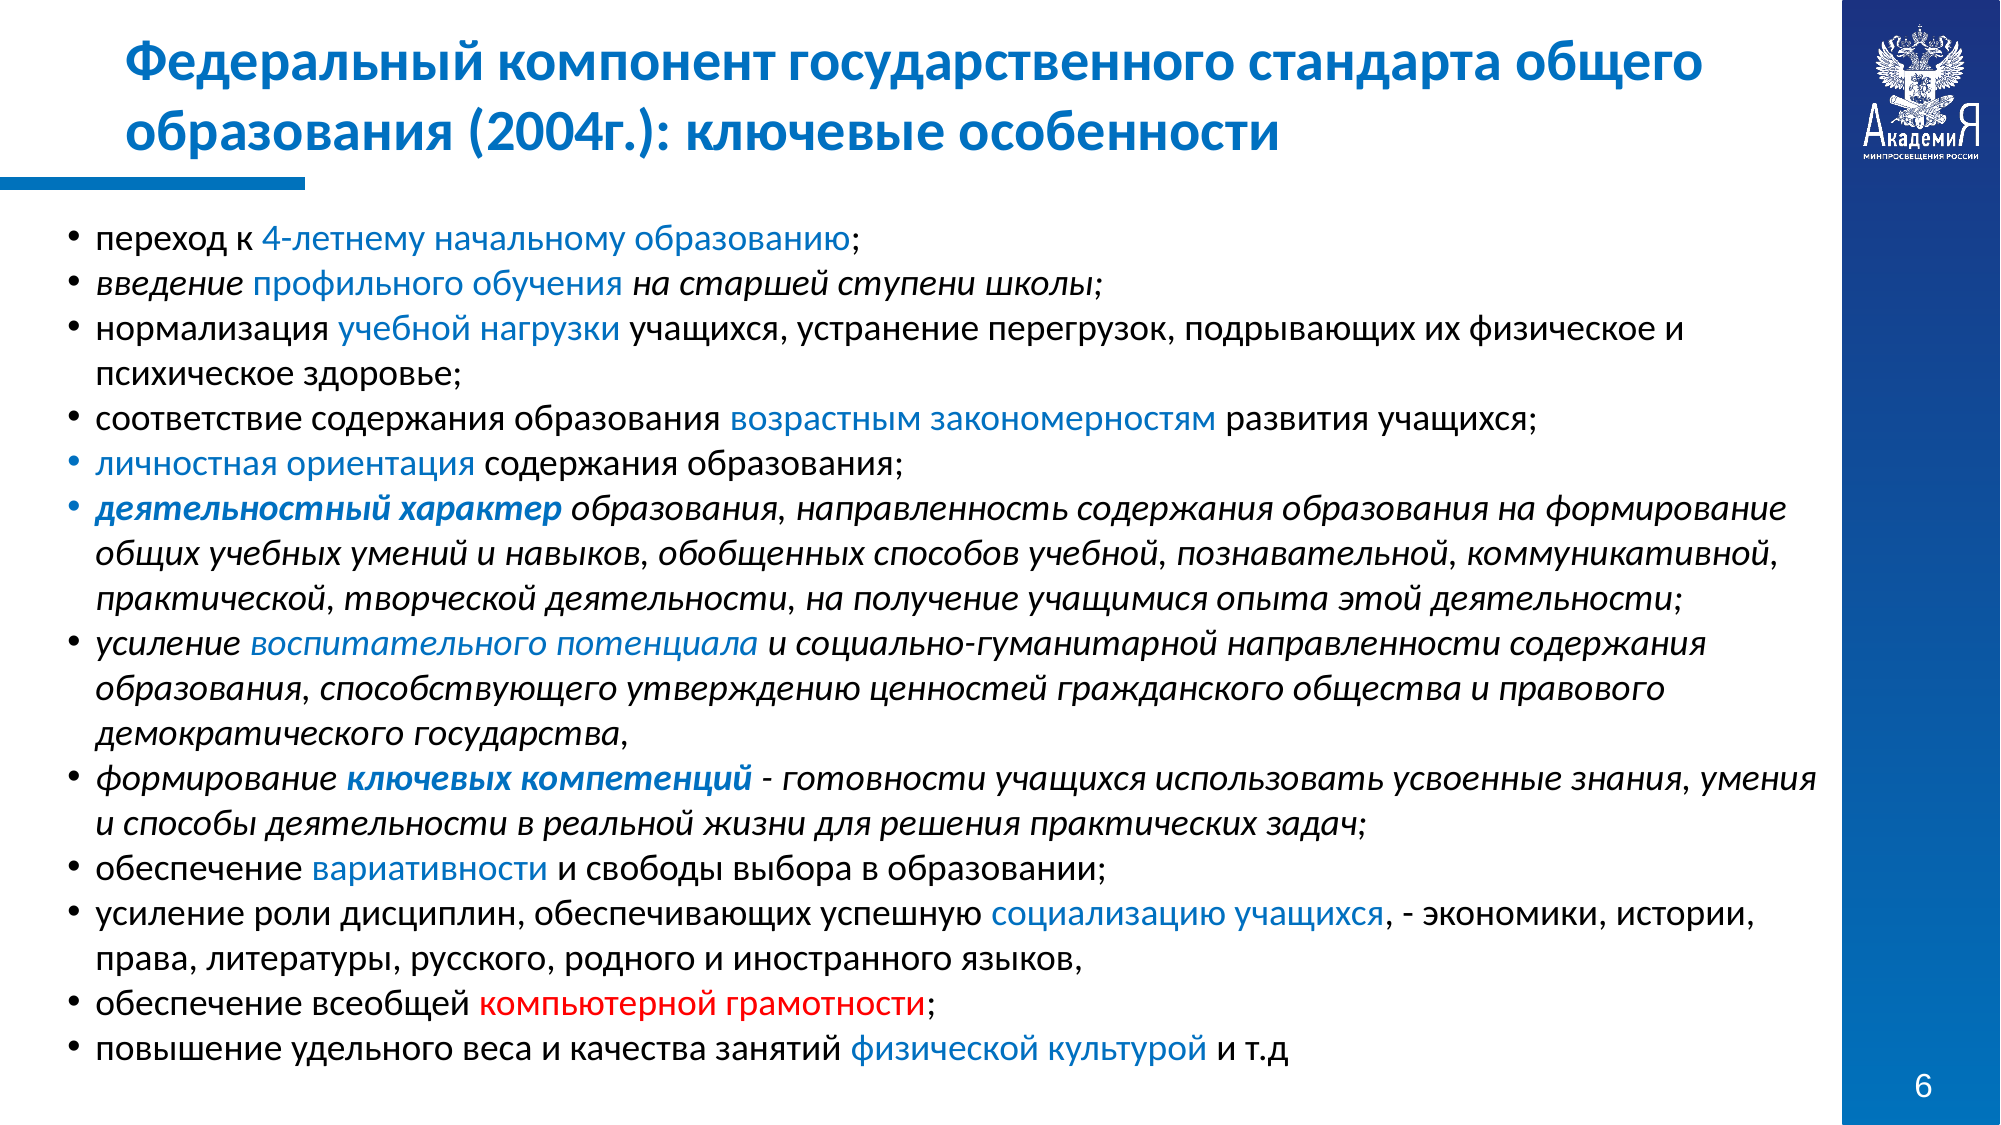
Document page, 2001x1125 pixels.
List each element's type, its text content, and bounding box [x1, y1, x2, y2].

text_box переход к 4-летнему начальному образованию; введение профильного обучения на старшей ступени школы; нормализация учебной нагрузки учащихся, устранение перегрузок, подрывающих их физическое и психическое здоровье; соответствие содержания образования возрастным закономерностям развития учащихся; личностная ориентация содержания образования; деятельностный характер образования, направленность содержания образования на формирование общих учебных умений и навыков, обобщенных способов учебной, познавательной, коммуникативной, практической, творческой деятельности, на получение учащимися опыта этой деятельности; усиление воспитательного потенциала и социально-гуманитарной направленности содержания образования, способствующего утверждению ценностей гражданского общества и правового демократического государства, формирование ключевых компетенций - готовности учащихся использовать усвоенные знания, умения и способы деятельности в реальной жизни для решения практических задач; обеспечение вариативности и свободы выбора в образовании; усиление роли дисциплин, обеспечивающих успешную социализацию учащихся, - экономики, истории, права, литературы, русского, родного и иностранного языков, обеспечение всеобщей компьютерной грамотности; повышение удельного веса и качества занятий физической культурой и т.д [52, 205, 1853, 1076]
text_box Федеральный компонент государственного стандарта общего образования (2004г.): ключевые особенности [111, 14, 1795, 170]
picture [1863, 24, 1979, 160]
